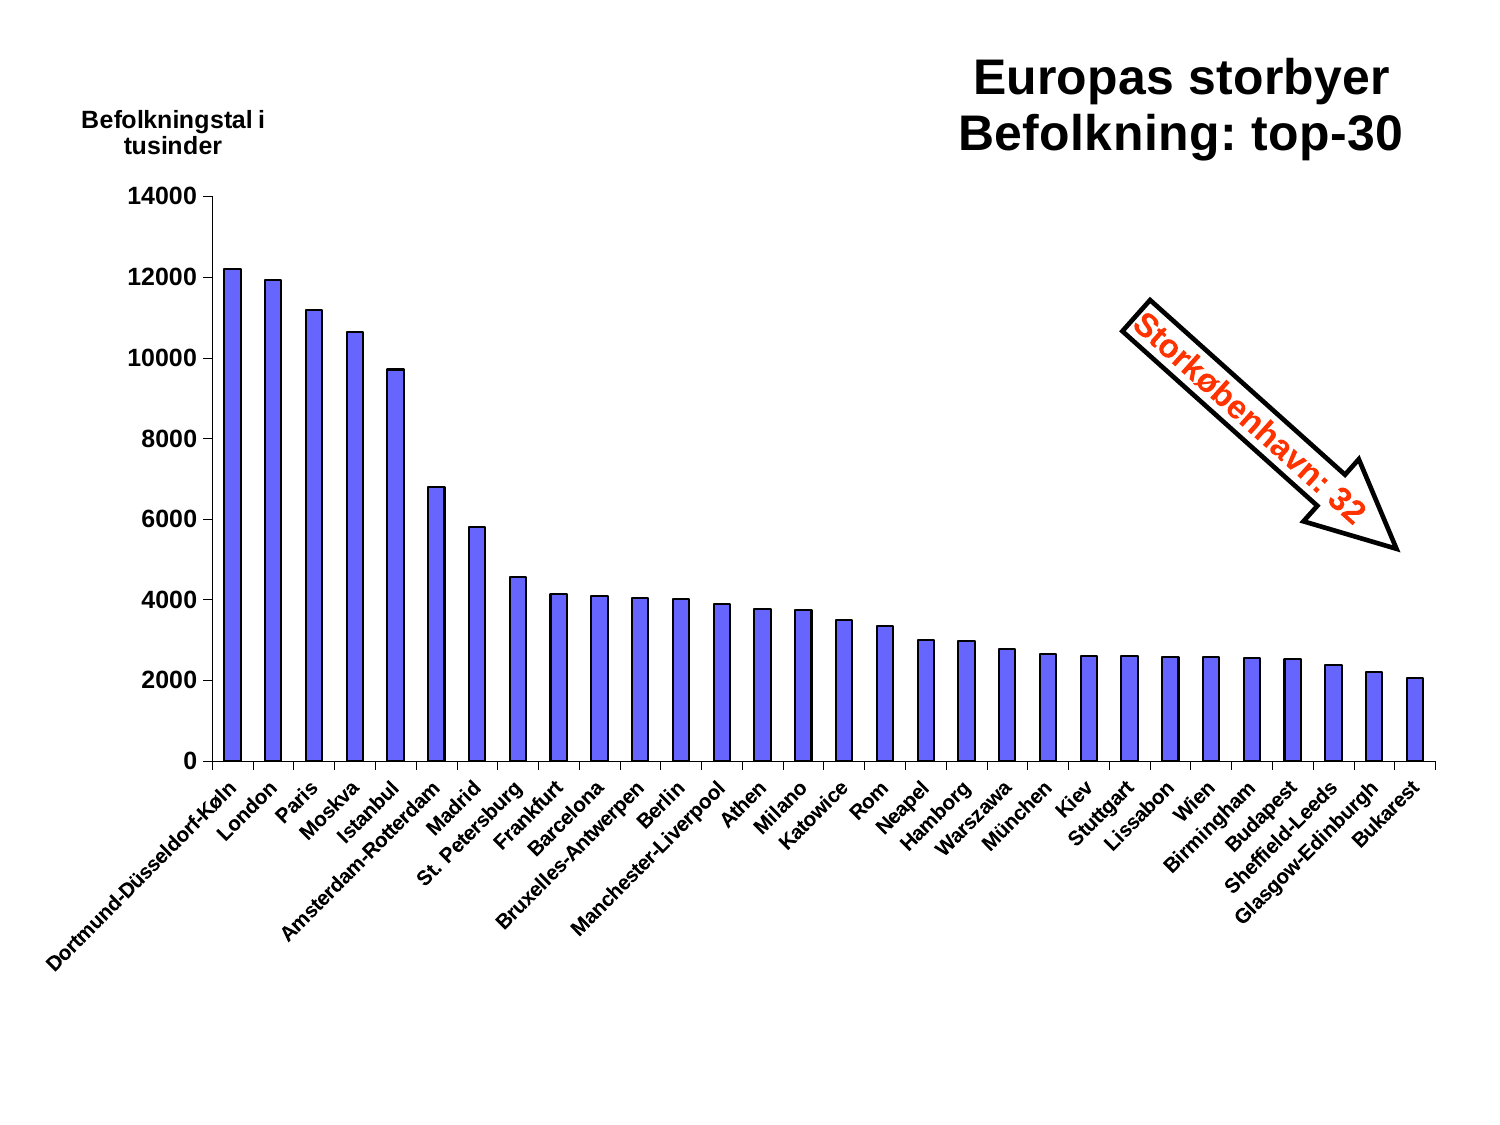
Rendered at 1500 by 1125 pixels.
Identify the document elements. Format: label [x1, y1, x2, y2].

chart [41, 30, 1442, 1036]
